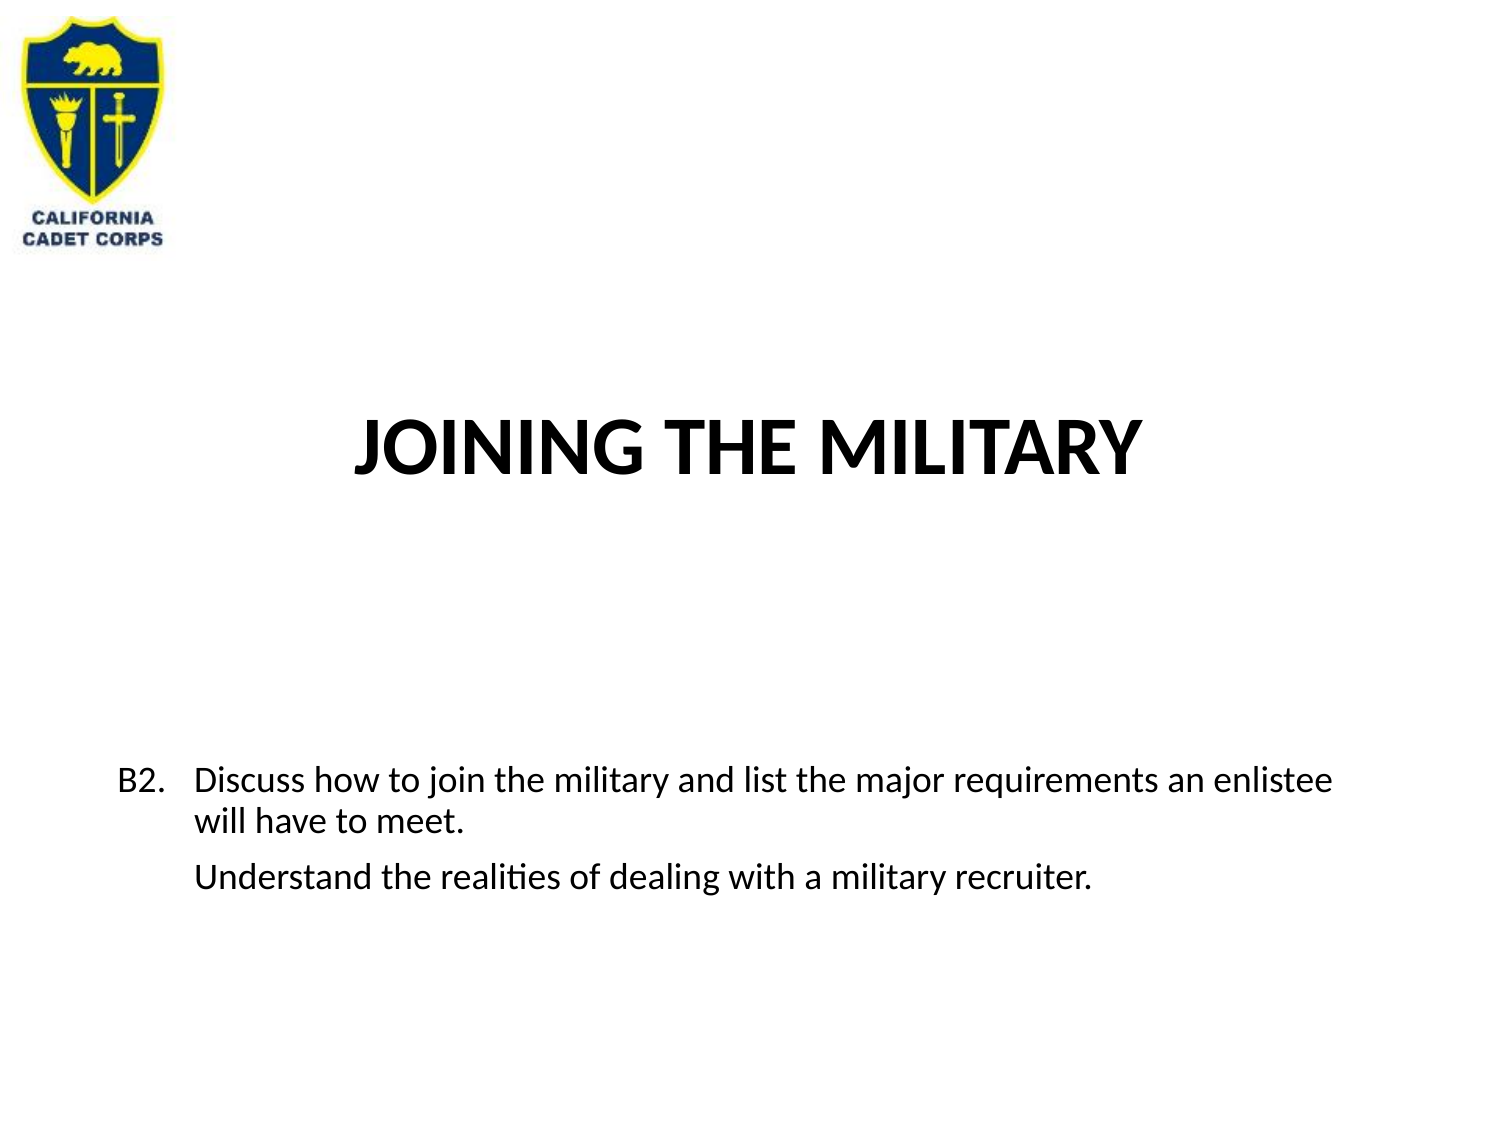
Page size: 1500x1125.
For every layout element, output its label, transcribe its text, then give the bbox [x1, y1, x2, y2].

picture [0, 16, 186, 261]
list B2. Discuss how to join the military and list the major requirements an enlistee will have to meet. Understand the realities of dealing with a military recruiter. [102, 752, 1397, 999]
title JOINING THE MILITARY [102, 280, 1397, 500]
